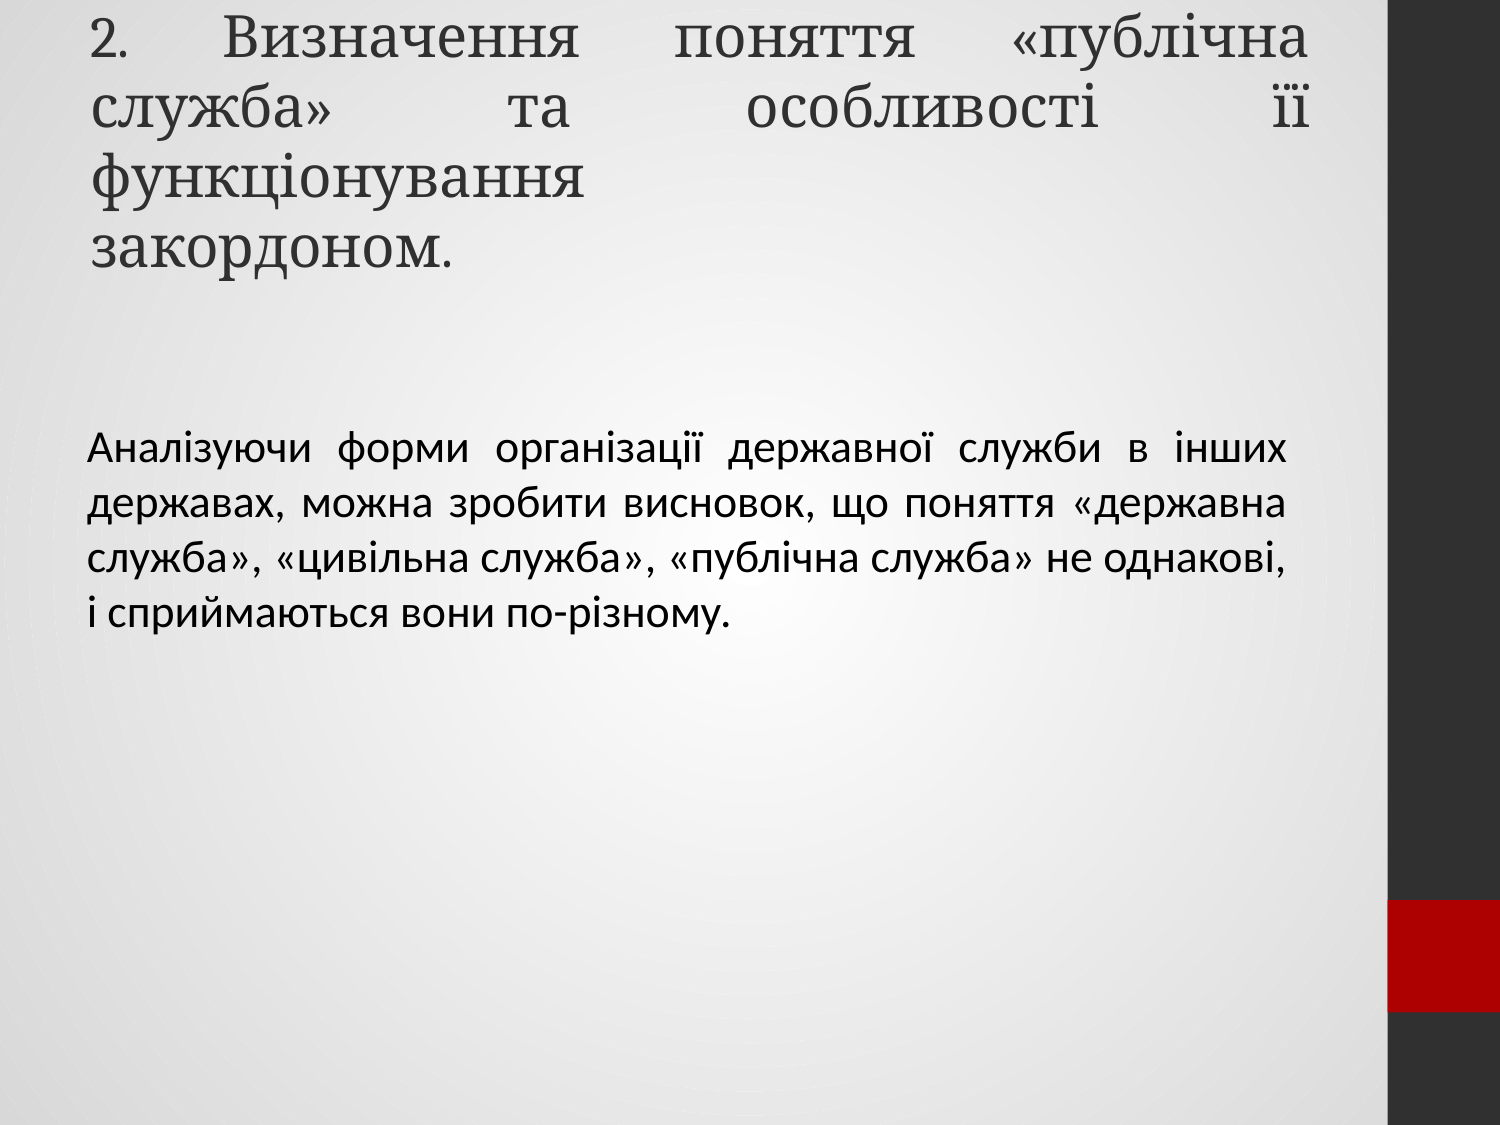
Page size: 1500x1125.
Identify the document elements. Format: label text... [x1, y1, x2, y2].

list Аналізуючи форми організації державної служби в інших державах, можна зробити висновок, що поняття «державна служба», «цивільна служба», «публічна служба» не однакові, і сприймаються вони по-різному. [53, 408, 1304, 733]
title 2. Визначення поняття «публічна служба» та особливості її функціонування закордоном. [75, 45, 1325, 233]
